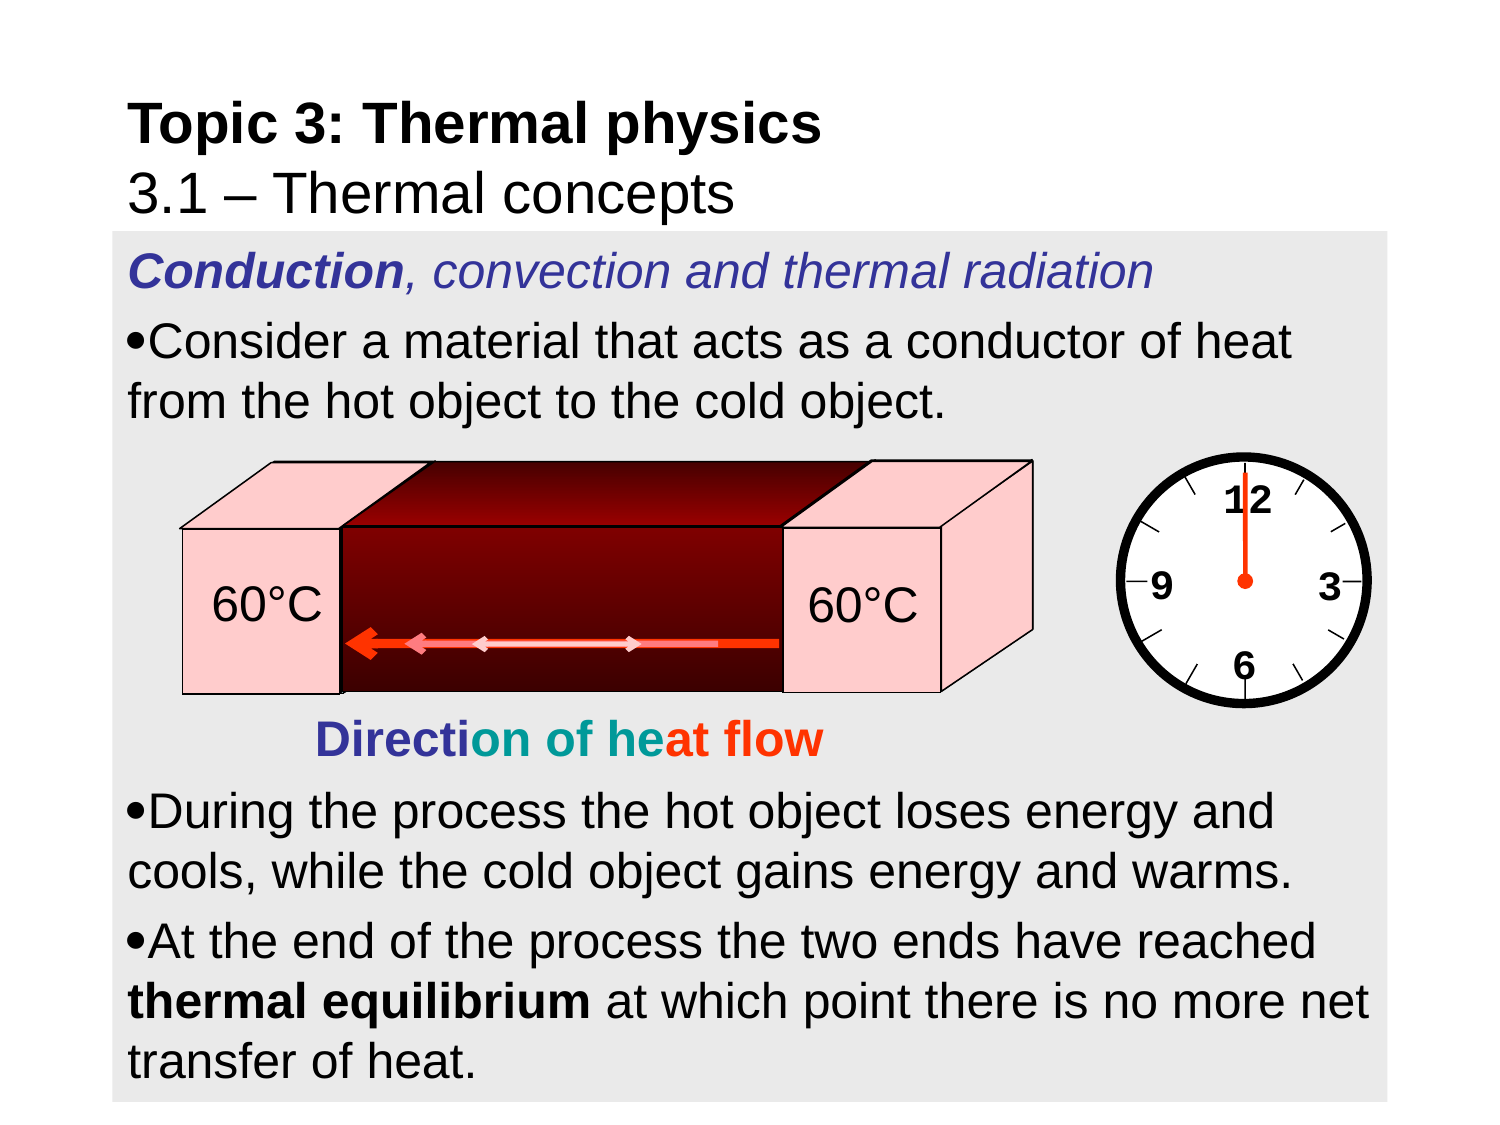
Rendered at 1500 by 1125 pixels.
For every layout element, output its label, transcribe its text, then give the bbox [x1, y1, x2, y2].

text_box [777, 460, 1034, 693]
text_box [1120, 456, 1368, 704]
text_box Direction of heat flow [216, 700, 839, 774]
text_box Conduction, convection and thermal radiation Consider a material that acts as a conductor of heat from the hot object to the cold object. During the process the hot object loses energy and cools, while the cold object gains energy and warms. At the end of the process the two ends have reached thermal equilibrium at which point there is no more net transfer of heat. [112, 231, 1388, 1102]
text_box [179, 461, 338, 695]
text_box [341, 459, 774, 692]
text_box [1236, 472, 1254, 688]
title Topic 3: Thermal physics 3.1 – Thermal concepts [112, 80, 1388, 229]
